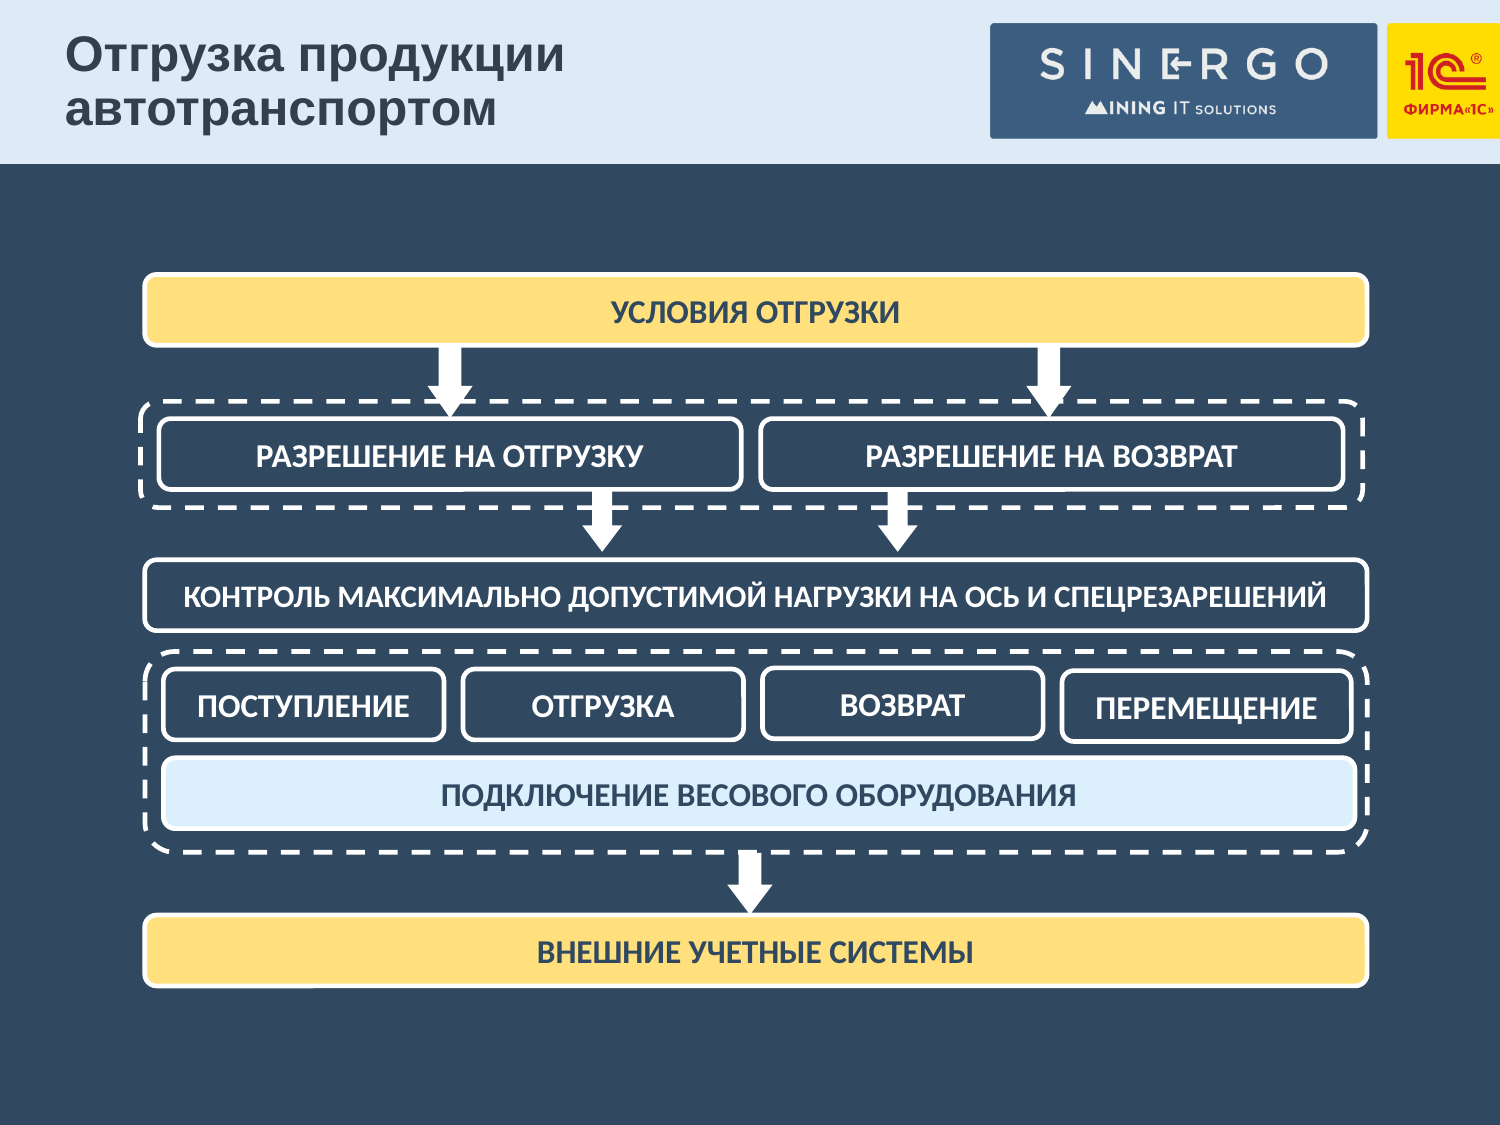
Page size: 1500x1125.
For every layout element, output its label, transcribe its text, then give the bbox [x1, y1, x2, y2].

text_box ПОДКЛЮЧЕНИЕ ВЕСОВОГО ОБОРУДОВАНИЯ [162, 756, 1357, 830]
text_box [427, 344, 473, 419]
text_box [877, 488, 918, 552]
text_box РАЗРЕШЕНИЕ НА ВОЗВРАТ [759, 417, 1345, 491]
picture [990, 23, 1500, 139]
title Отгрузка продукции автотранспортом [50, 23, 960, 141]
text_box ВНЕШНИЕ УЧЕТНЫЕ СИСТЕМЫ [143, 914, 1369, 987]
text_box КОНТРОЛЬ МАКСИМАЛЬНО ДОПУСТИМОЙ НАГРУЗКИ НА ОСЬ И СПЕЦРЕЗАРЕШЕНИЙ [143, 558, 1369, 632]
text_box [582, 488, 623, 552]
text_box [727, 852, 773, 915]
text_box РАЗРЕШЕНИЕ НА ОТГРУЗКУ [157, 417, 743, 491]
text_box [452, 400, 1047, 509]
text_box [139, 400, 592, 509]
text_box [143, 650, 1369, 854]
text_box УСЛОВИЯ ОТГРУЗКИ [143, 273, 1369, 347]
text_box [1026, 344, 1072, 419]
text_box [908, 400, 1364, 509]
